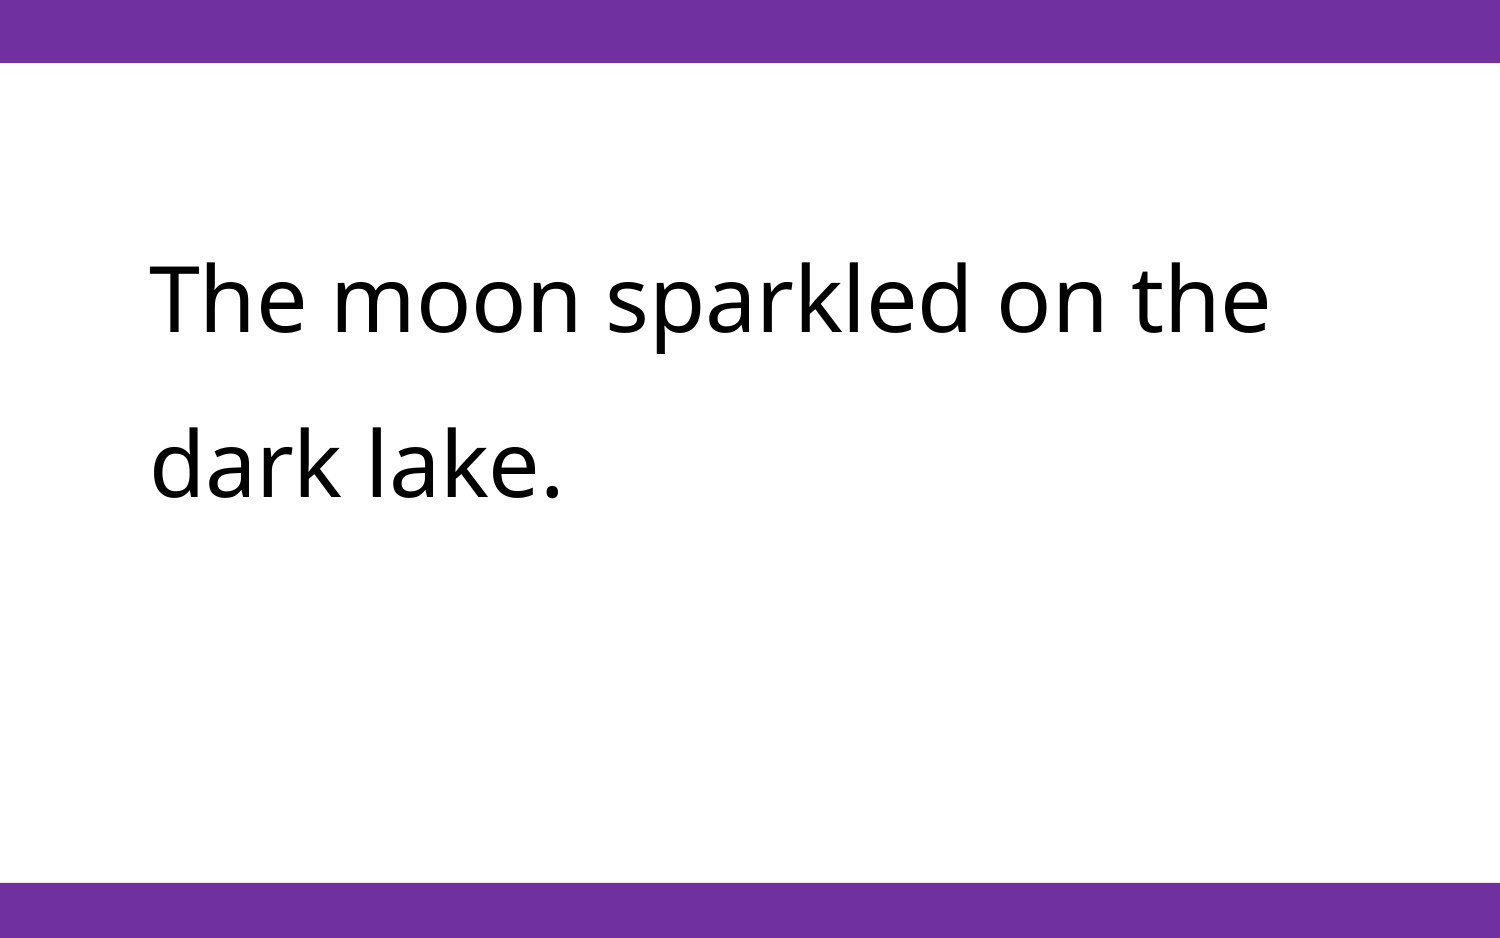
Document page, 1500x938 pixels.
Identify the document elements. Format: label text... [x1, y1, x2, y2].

list The moon sparkled on the dark lake. [134, 178, 1366, 699]
text_box [0, 0, 1500, 64]
text_box [0, 882, 1500, 938]
